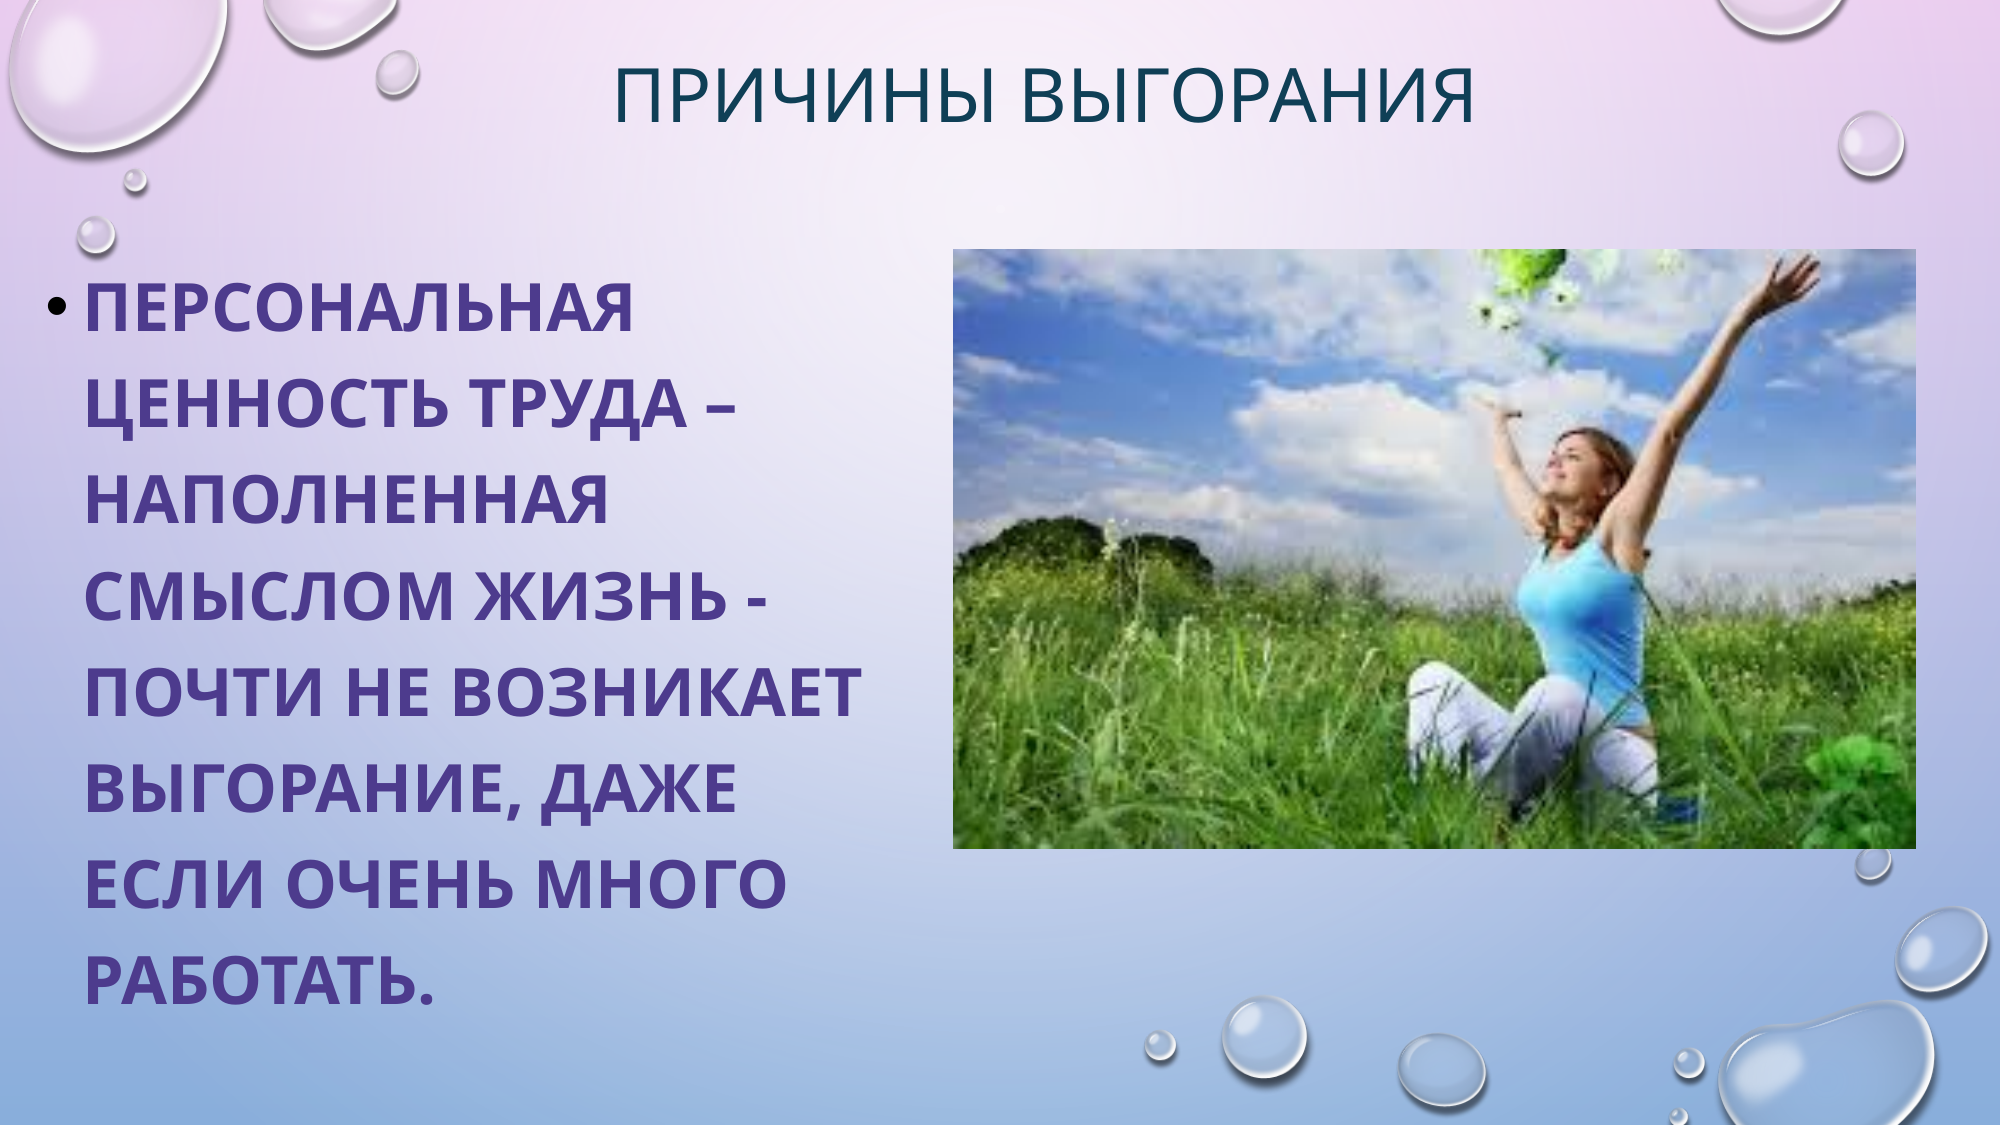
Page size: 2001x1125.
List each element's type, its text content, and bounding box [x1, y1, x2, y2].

list персональнАЯ ценность труда – наполненнАЯ Смыслом жизнь - почти не возникает выгорание, даже если ОЧЕНЬ МНОГО работаТЬ. [30, 241, 929, 1048]
title Причины выгорания [370, 38, 1721, 160]
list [953, 248, 1916, 849]
picture [0, 0, 2000, 1125]
